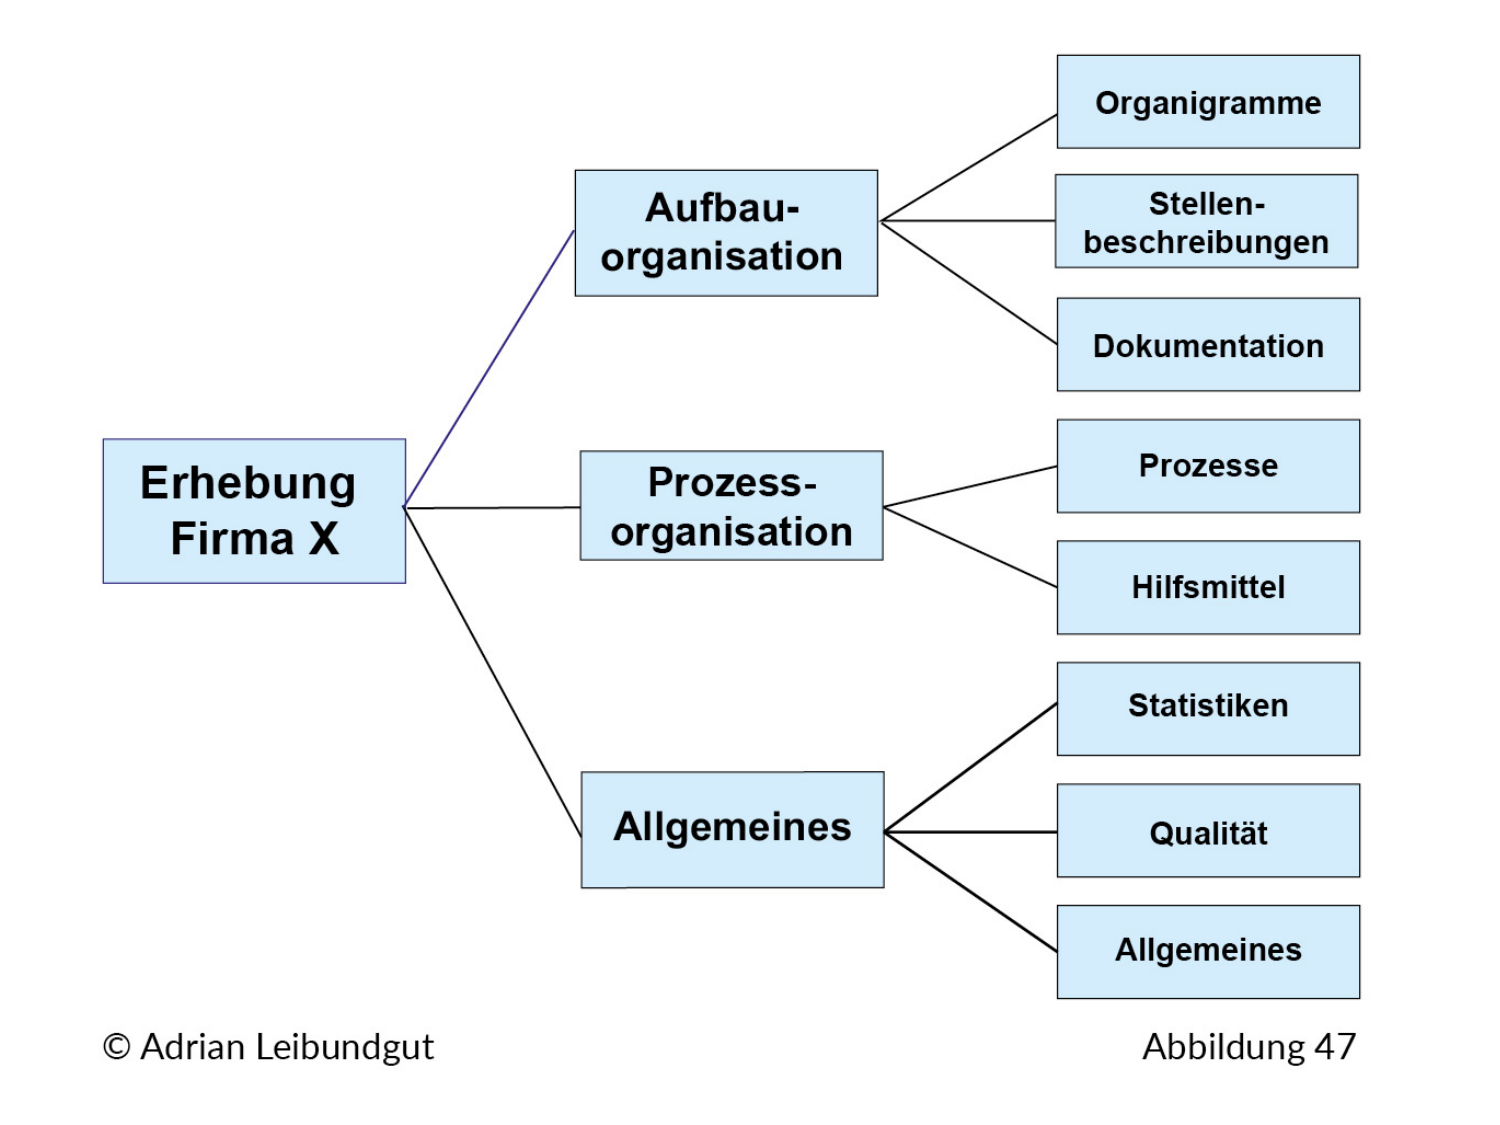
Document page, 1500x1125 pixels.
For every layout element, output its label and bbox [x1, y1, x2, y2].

picture [81, 45, 1403, 1125]
